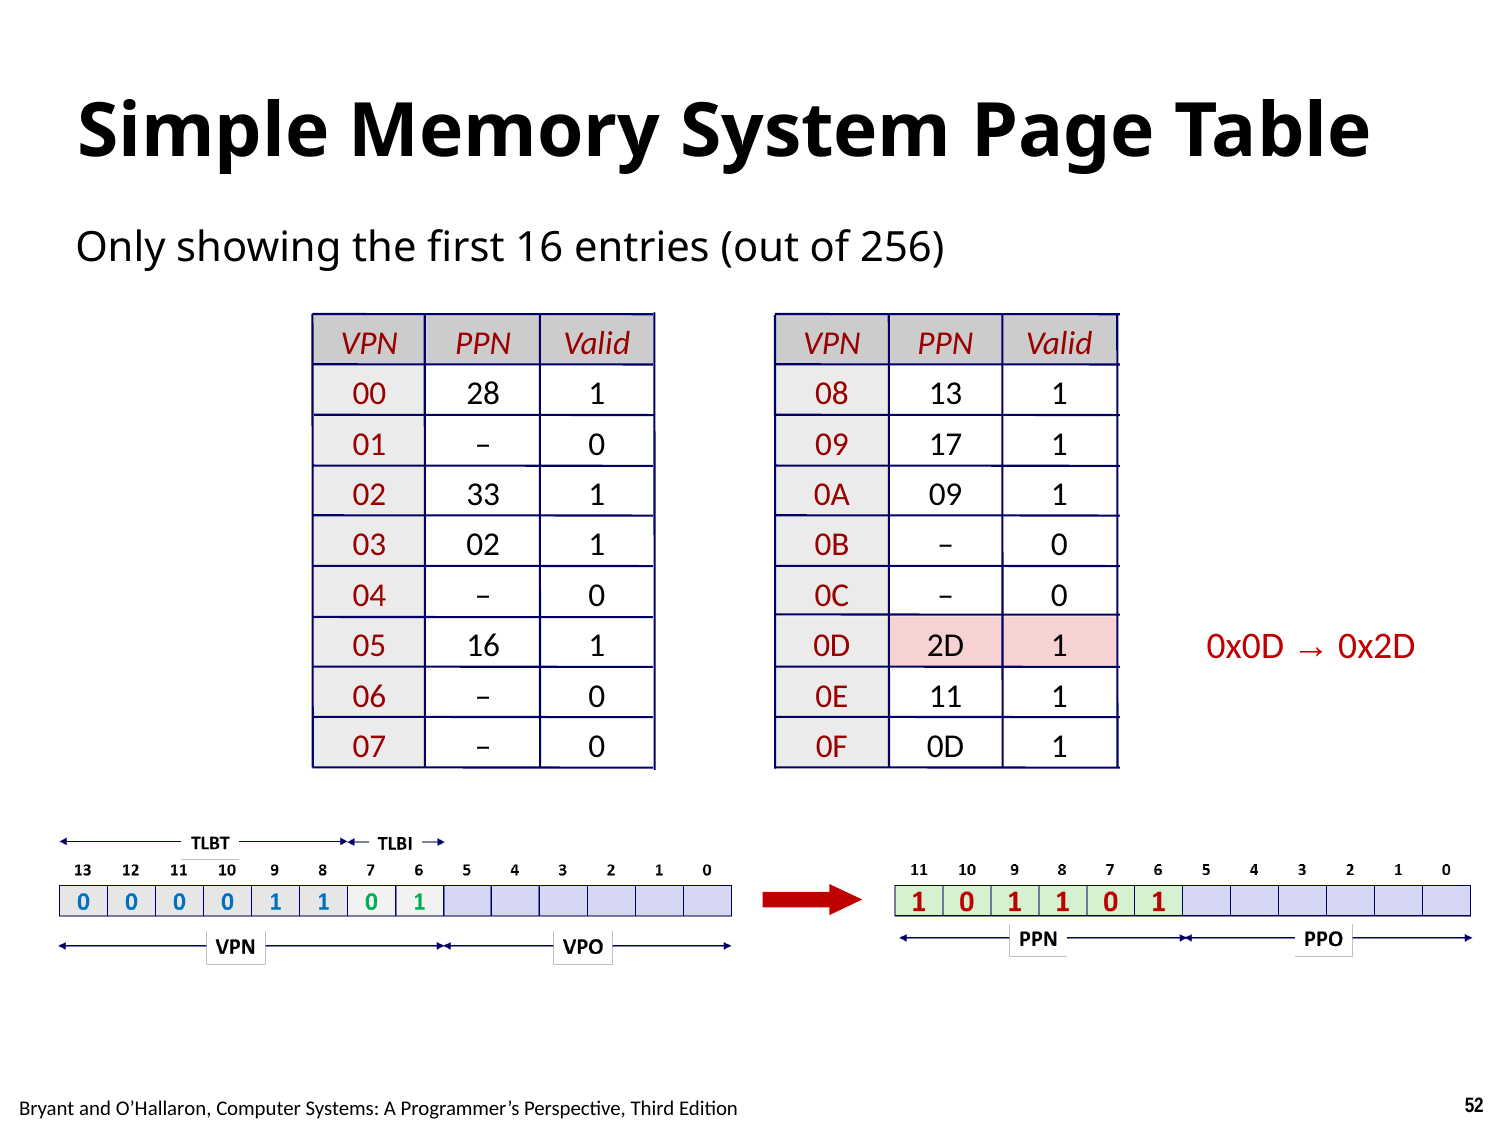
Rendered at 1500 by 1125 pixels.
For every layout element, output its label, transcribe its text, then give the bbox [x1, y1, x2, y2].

text_box 28 [427, 365, 539, 414]
text_box 0x0D → 0x2D [1191, 613, 1431, 674]
text_box – [427, 667, 540, 718]
text_box 04 [313, 566, 424, 617]
text_box 0 [541, 718, 654, 768]
text_box VPN [774, 313, 888, 364]
text_box 1 [540, 516, 654, 566]
text_box 0 [1003, 566, 1116, 614]
text_box 01 [313, 415, 424, 465]
text_box – [427, 415, 539, 465]
text_box 00 [313, 365, 424, 415]
text_box Valid [540, 313, 654, 365]
text_box Valid [1003, 315, 1116, 364]
text_box 02 [313, 466, 424, 515]
text_box 03 [313, 516, 424, 565]
text_box 0F [776, 718, 889, 767]
list Only showing the first 16 entries (out of 256) [68, 212, 1433, 288]
text_box 1 [540, 365, 654, 415]
text_box 09 [889, 466, 1002, 515]
text_box 2D [889, 617, 1002, 666]
text_box 06 [313, 667, 424, 716]
text_box 33 [427, 466, 539, 515]
text_box 0A [776, 466, 888, 515]
text_box 1 [1003, 466, 1116, 515]
text_box 09 [776, 415, 888, 465]
text_box 0C [776, 566, 888, 614]
text_box PPN [427, 315, 539, 364]
text_box 0 [540, 415, 654, 466]
text_box 0D [776, 617, 888, 666]
text_box 0 [1003, 516, 1116, 566]
text_box 0E [776, 667, 888, 716]
picture [890, 853, 1481, 966]
text_box – [889, 566, 1002, 614]
picture [49, 824, 739, 974]
text_box 11 [889, 667, 1002, 718]
text_box 1 [540, 466, 654, 516]
text_box 07 [313, 718, 424, 767]
text_box 17 [889, 415, 1002, 465]
text_box 13 [889, 365, 1002, 414]
text_box VPN [313, 313, 424, 364]
text_box [762, 884, 863, 916]
text_box 0 [541, 667, 654, 718]
text_box 1 [1003, 617, 1116, 666]
text_box – [427, 566, 539, 617]
text_box 1 [1003, 415, 1116, 465]
text_box 1 [540, 617, 654, 667]
text_box 0 [540, 566, 654, 617]
text_box 08 [776, 365, 888, 414]
text_box 05 [313, 617, 424, 666]
text_box 1 [1003, 667, 1116, 717]
text_box – [427, 718, 540, 767]
text_box 0D [889, 718, 1002, 767]
text_box 16 [427, 618, 540, 666]
text_box 1 [1003, 365, 1116, 415]
text_box – [889, 516, 1002, 565]
text_box 1 [1003, 718, 1116, 767]
text_box PPN [889, 315, 1002, 364]
text_box 0B [776, 516, 888, 565]
text_box 02 [427, 516, 539, 565]
title Simple Memory System Page Table [70, 39, 1402, 212]
